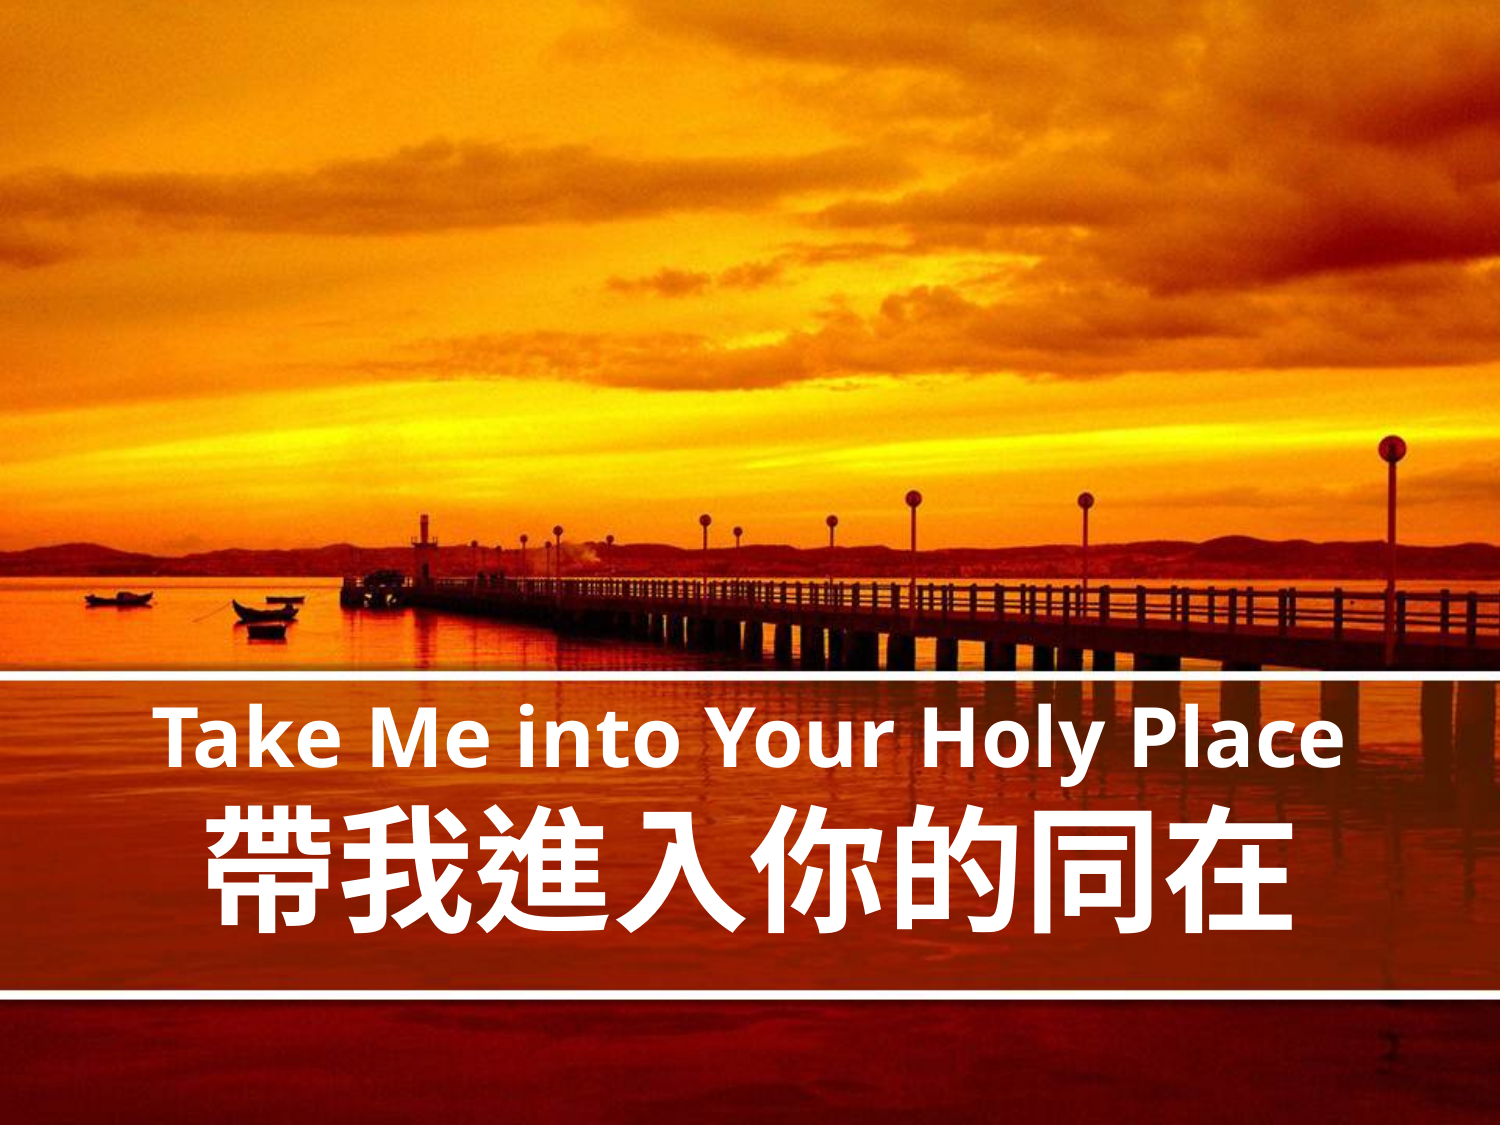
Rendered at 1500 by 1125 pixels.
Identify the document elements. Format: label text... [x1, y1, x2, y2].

title Take Me into Your Holy Place 帶我進入你的同在 [111, 680, 1388, 953]
picture [0, 0, 1500, 1125]
